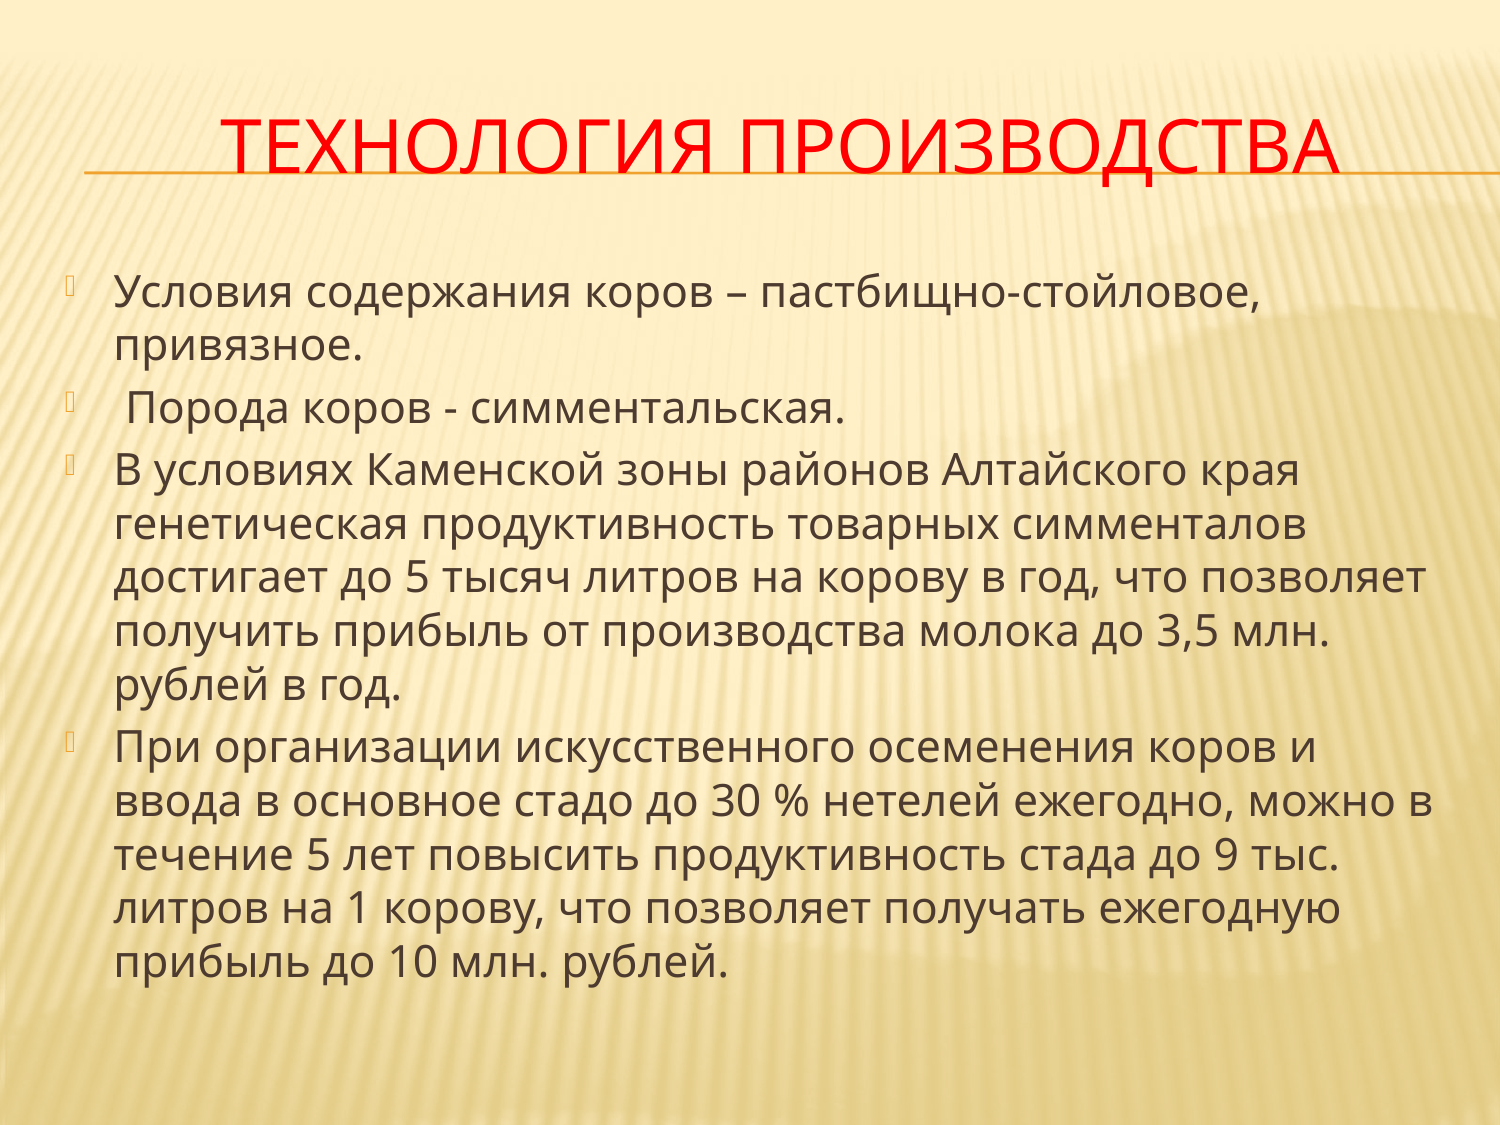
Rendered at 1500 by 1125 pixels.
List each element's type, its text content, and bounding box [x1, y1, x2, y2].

title Технология производства [50, 75, 1475, 213]
list Условия содержания коров – пастбищно-стойловое, привязное. Порода коров - симментальская. В условиях Каменской зоны районов Алтайского края генетическая продуктивность товарных симменталов достигает до 5 тысяч литров на корову в год, что позволяет получить прибыль от производства молока до 3,5 млн. рублей в год. При организации искусственного осеменения коров и ввода в основное стадо до 30 % нетелей ежегодно, можно в течение 5 лет повысить продуктивность стада до 9 тыс. литров на 1 корову, что позволяет получать ежегодную прибыль до 10 млн. рублей. [50, 254, 1475, 998]
